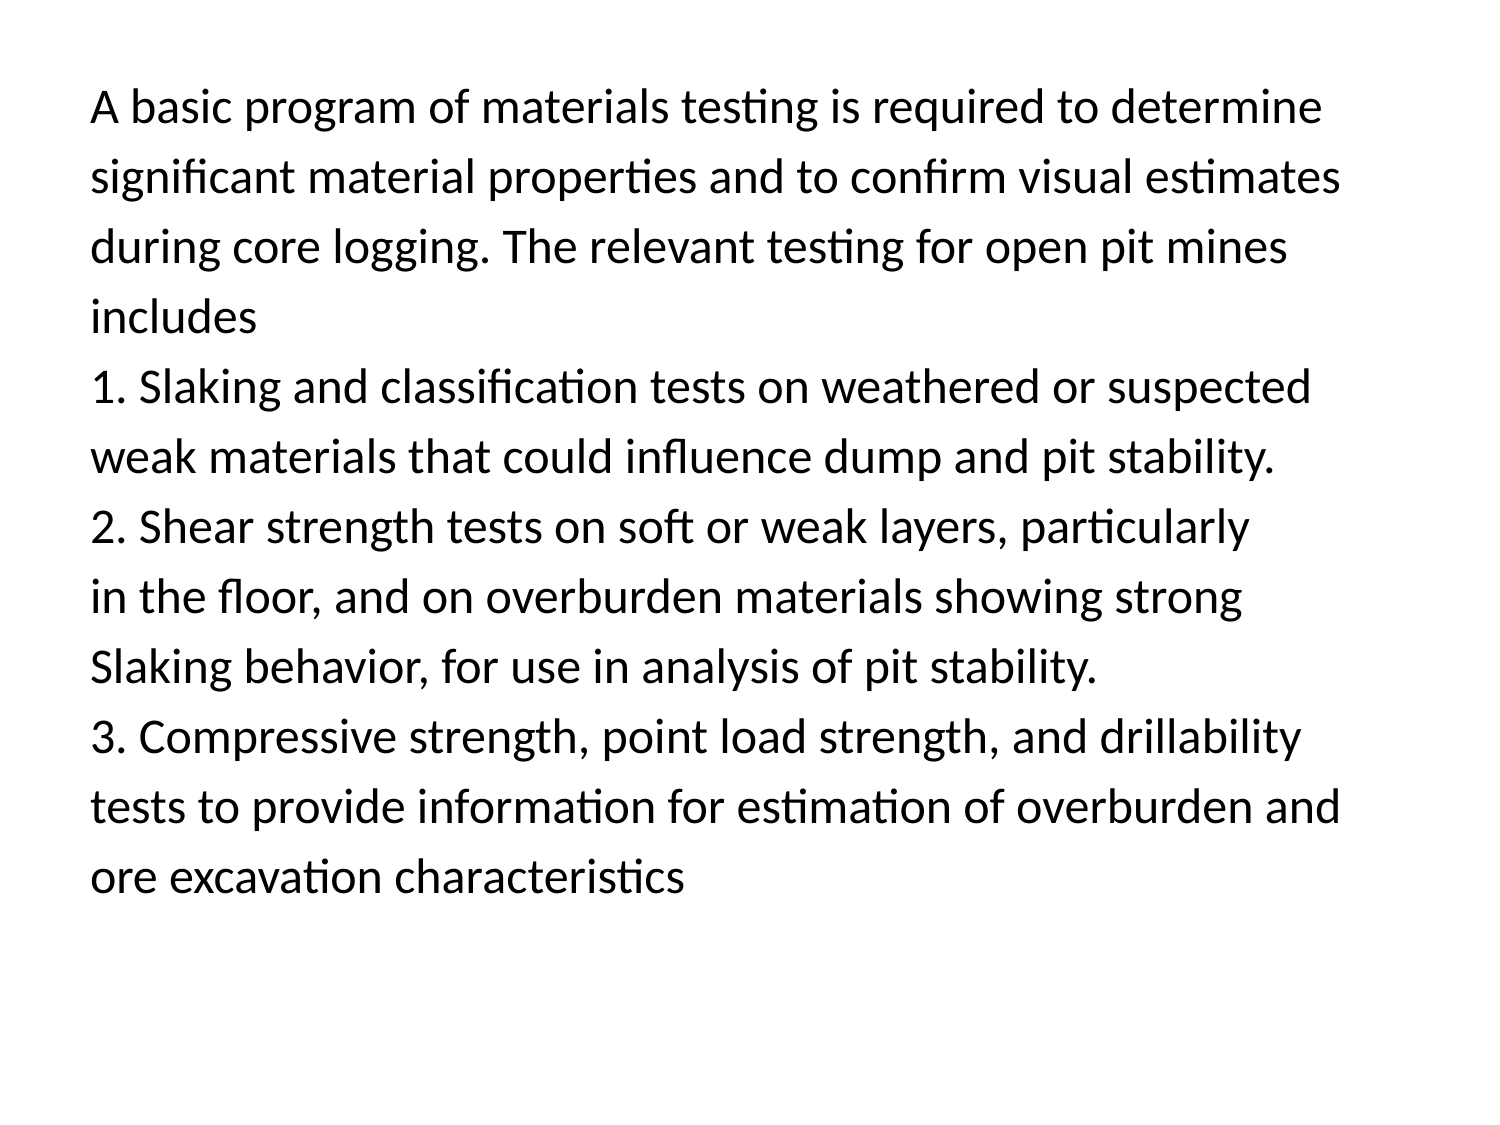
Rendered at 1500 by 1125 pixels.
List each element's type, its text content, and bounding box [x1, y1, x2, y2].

list A basic program of materials testing is required to determine significant material properties and to confirm visual estimates during core logging. The relevant testing for open pit mines includes 1. Slaking and classification tests on weathered or suspected weak materials that could influence dump and pit stability. 2. Shear strength tests on soft or weak layers, particularly in the floor, and on overburden materials showing strong Slaking behavior, for use in analysis of pit stability. 3. Compressive strength, point load strength, and drillability tests to provide information for estimation of overburden and ore excavation characteristics [75, 66, 1425, 1005]
